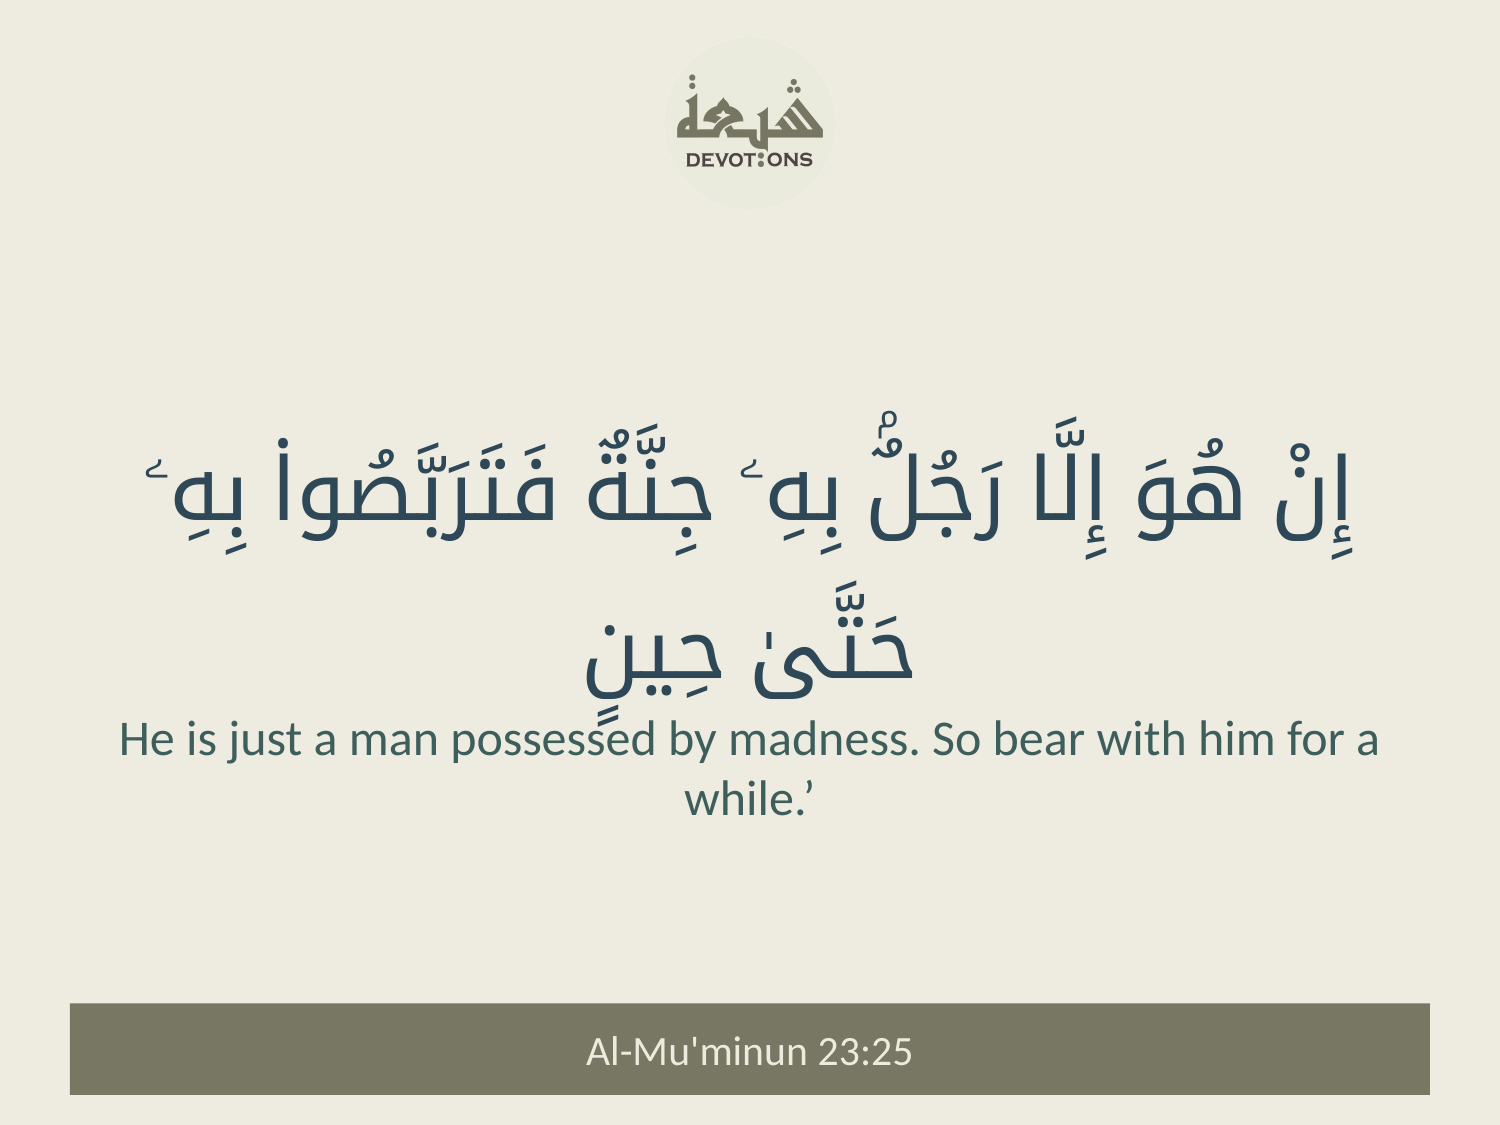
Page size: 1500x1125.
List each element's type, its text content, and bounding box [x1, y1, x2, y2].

list Al-Mu'minun 23:25 [69, 1003, 1430, 1095]
picture [656, 29, 844, 203]
list إِنْ هُوَ إِلَّا رَجُلٌۢ بِهِۦ جِنَّةٌ فَتَرَبَّصُوا۟ بِهِۦ حَتَّىٰ حِينٍ He is just a man possessed by madness. So bear with him for a while.’ [69, 203, 1430, 1003]
